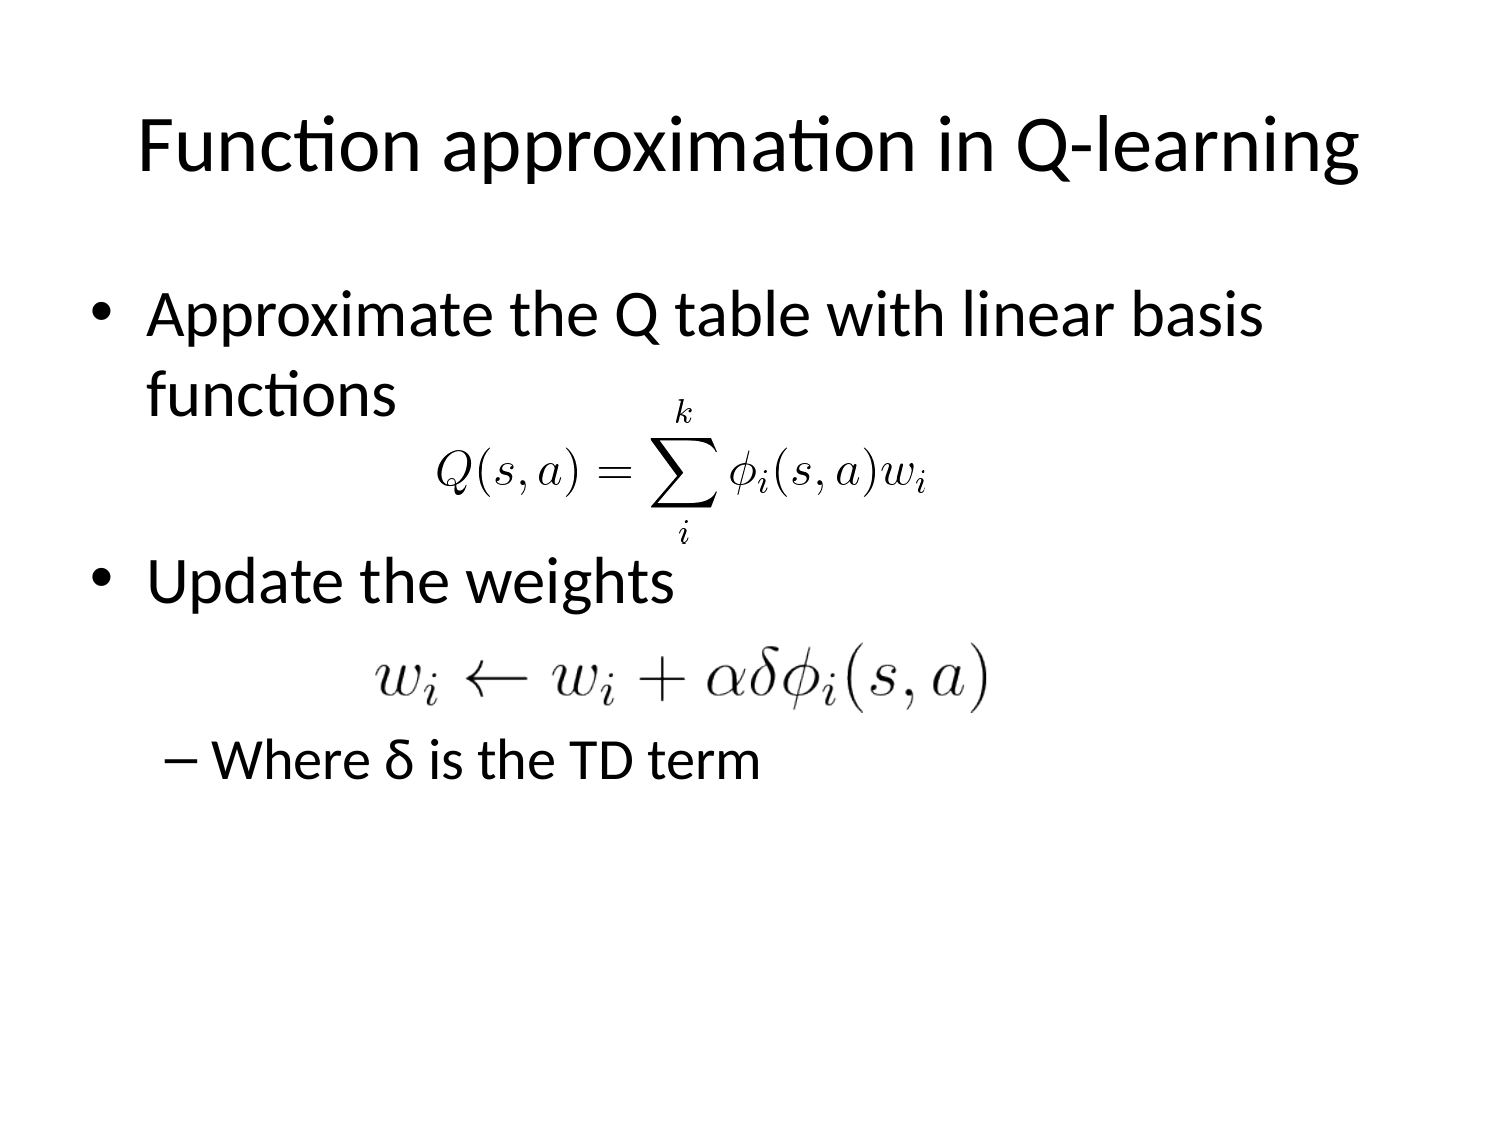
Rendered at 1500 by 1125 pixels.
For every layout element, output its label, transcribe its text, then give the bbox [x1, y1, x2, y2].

text_box Function approximation in Q-learning [75, 45, 1425, 233]
text_box Approximate the Q table with linear basis functions Update the weights Where δ is the TD term [75, 262, 1425, 1005]
picture [437, 399, 926, 544]
picture [374, 642, 988, 713]
